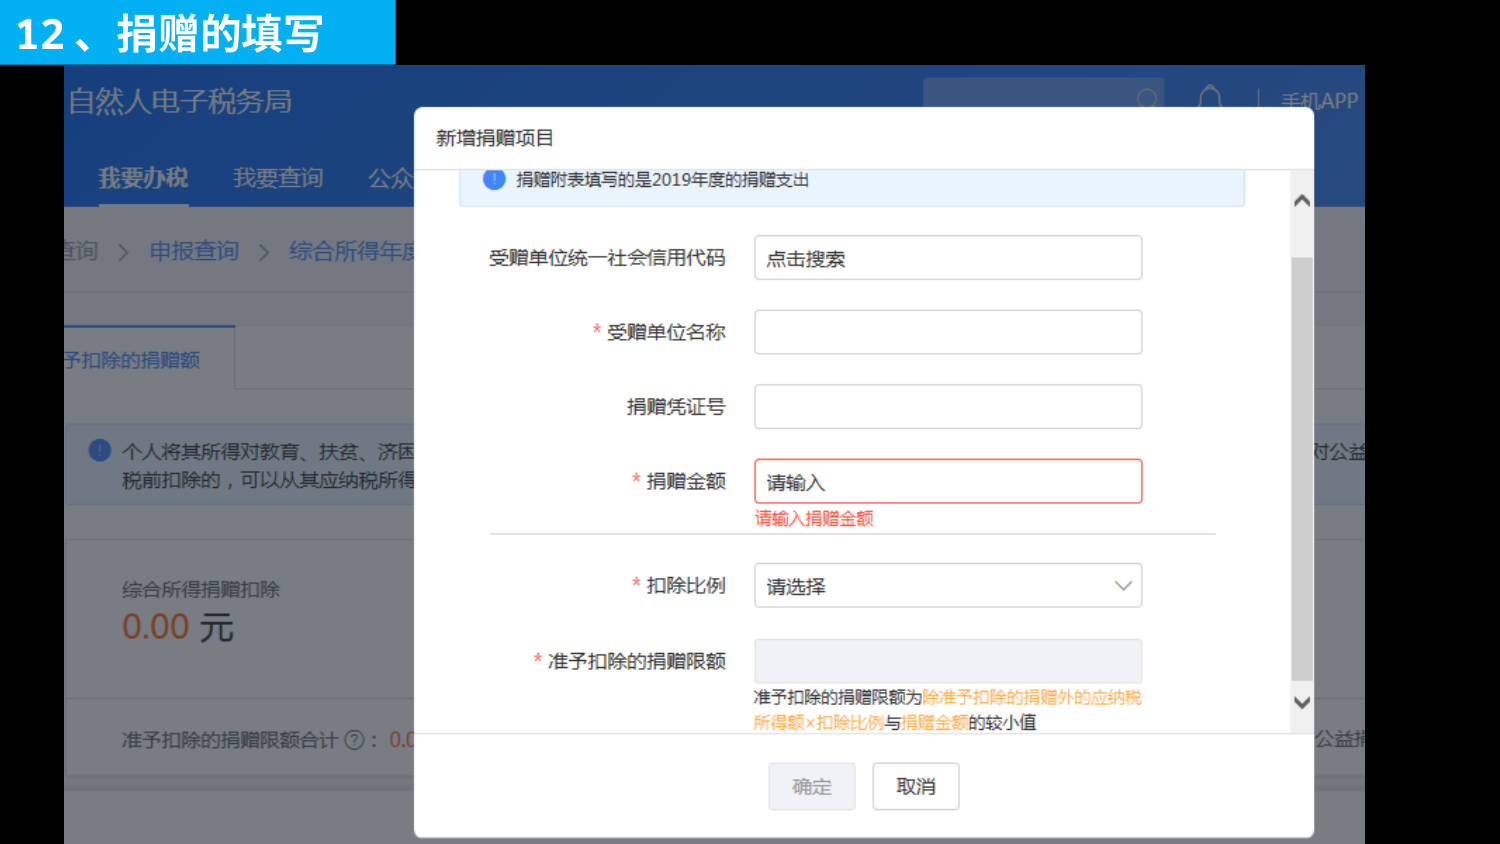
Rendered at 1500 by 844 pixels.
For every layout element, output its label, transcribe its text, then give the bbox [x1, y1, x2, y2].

text_box 12、捐赠的填写 [0, 0, 396, 65]
picture [64, 65, 1365, 844]
